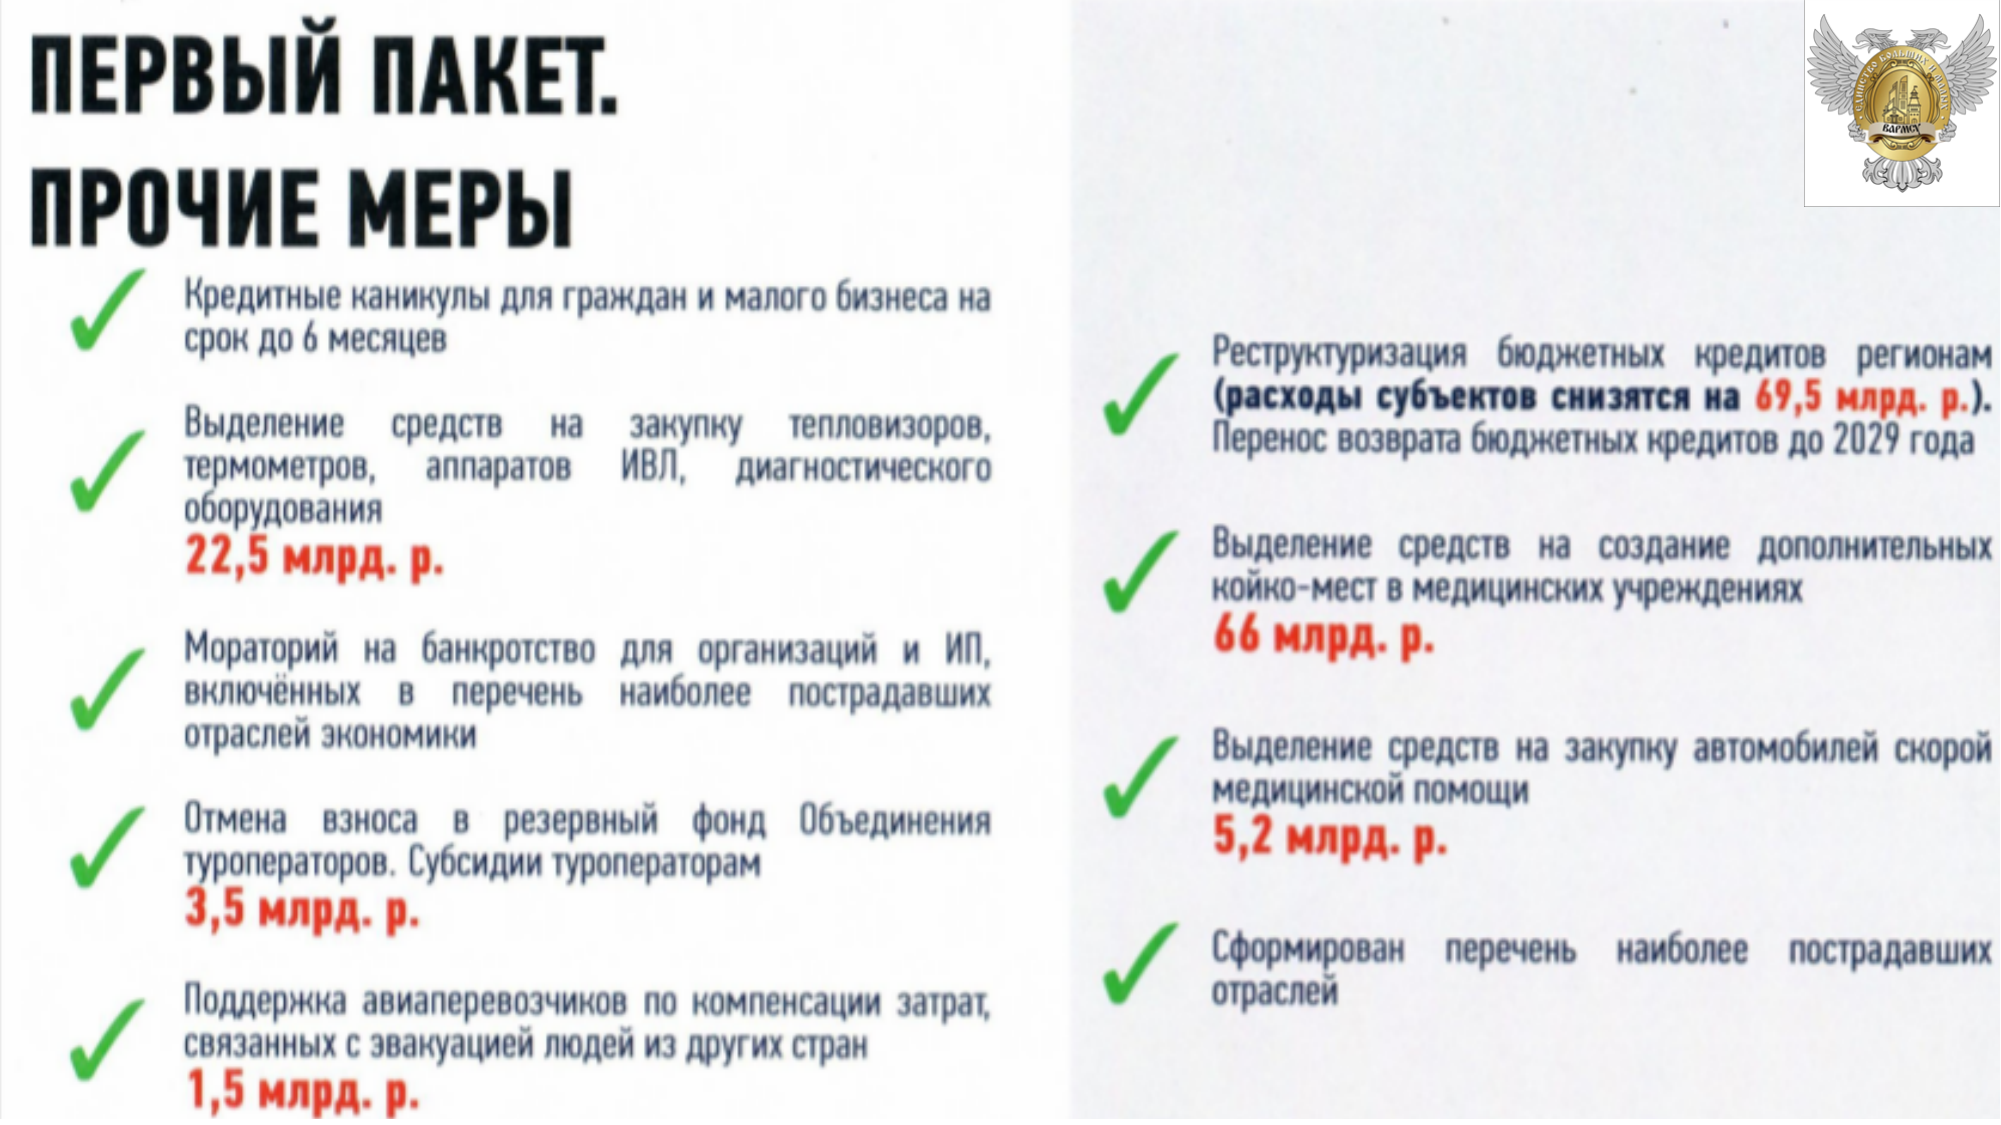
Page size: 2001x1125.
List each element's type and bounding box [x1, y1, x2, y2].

text_box [0, 0, 2000, 1119]
